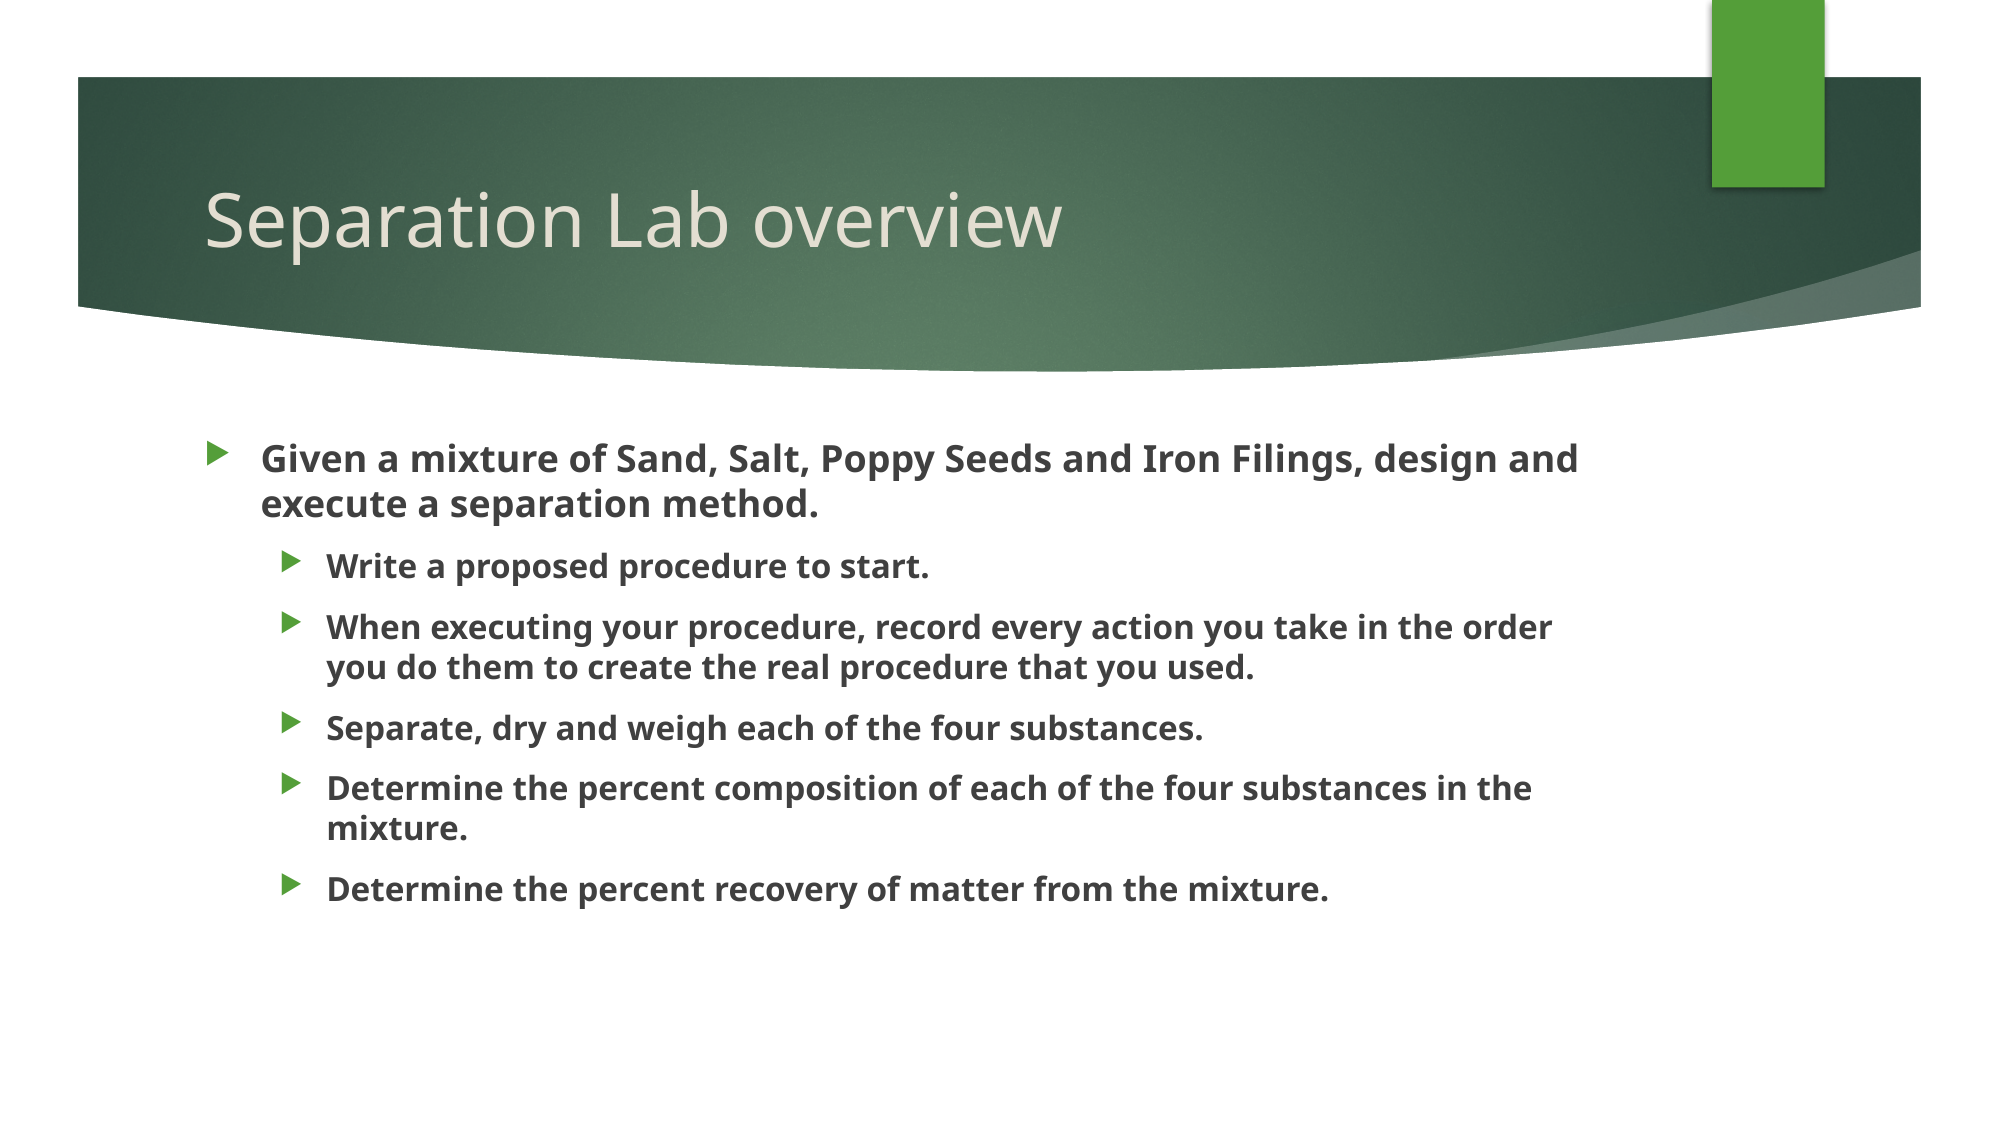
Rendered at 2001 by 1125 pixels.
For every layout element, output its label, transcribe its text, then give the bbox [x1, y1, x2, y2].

title Separation Lab overview [189, 159, 1638, 276]
list Given a mixture of Sand, Salt, Poppy Seeds and Iron Filings, design and execute a separation method. Write a proposed procedure to start. When executing your procedure, record every action you take in the order you do them to create the real procedure that you used. Separate, dry and weigh each of the four substances. Determine the percent composition of each of the four substances in the mixture. Determine the percent recovery of matter from the mixture. [189, 427, 1638, 988]
